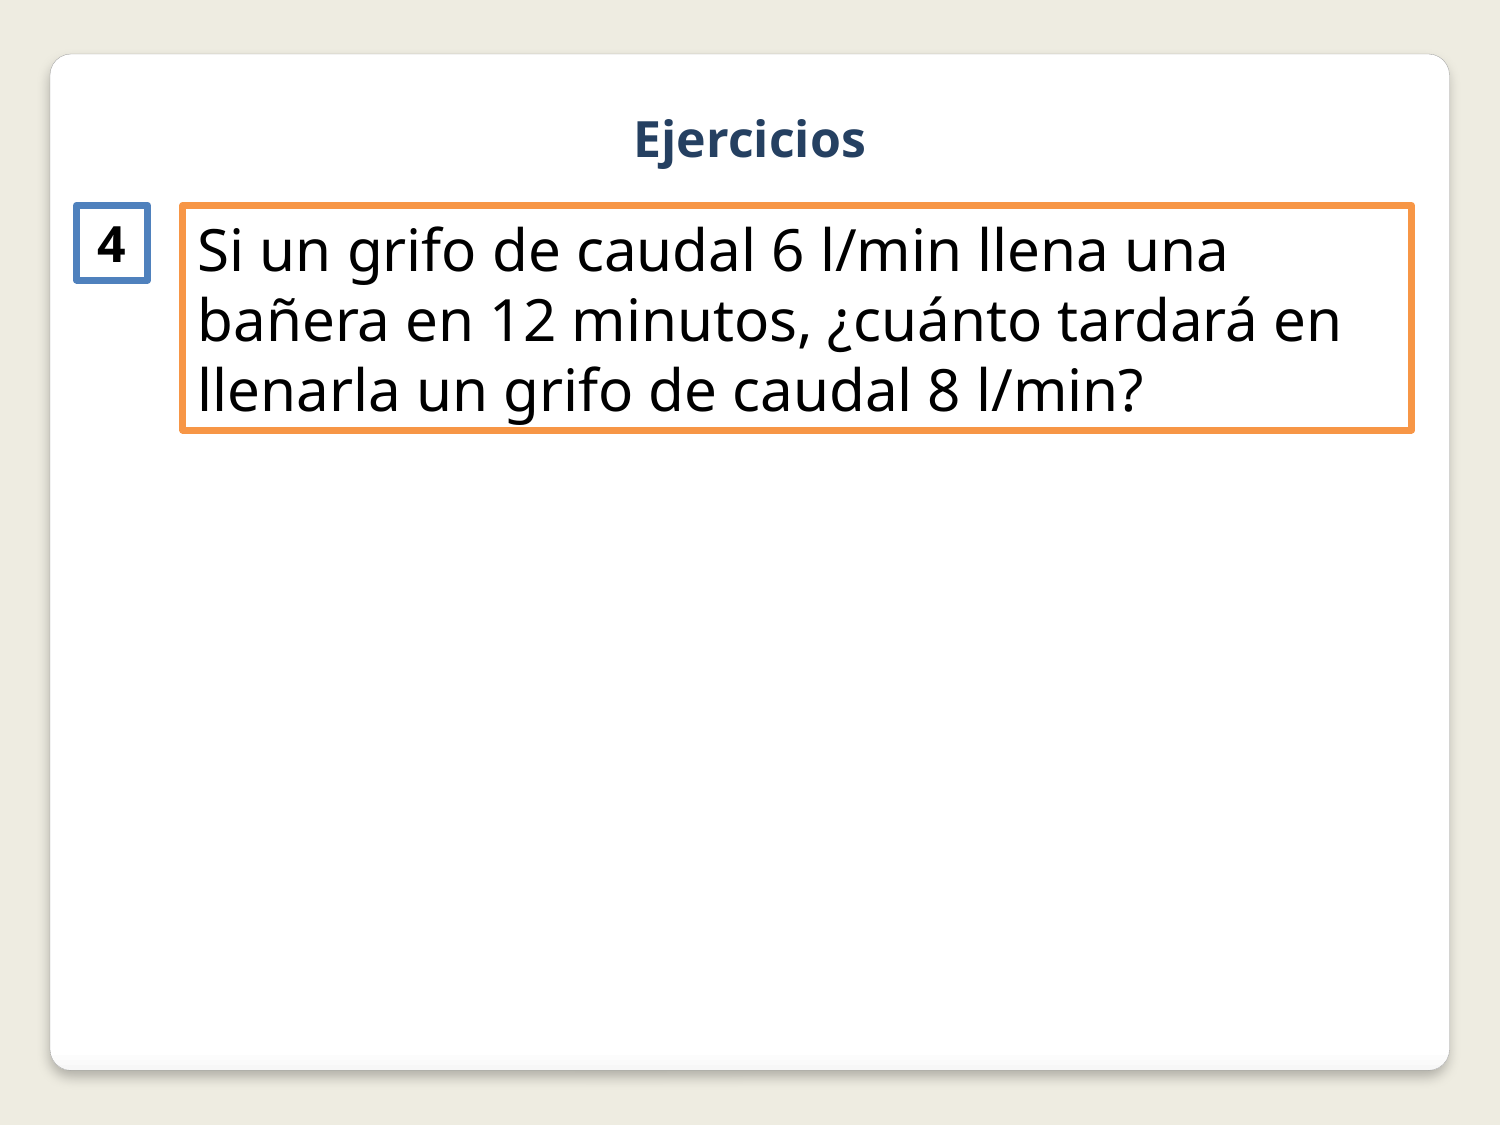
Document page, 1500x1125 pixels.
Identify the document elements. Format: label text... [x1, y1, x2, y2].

text_box 4 [73, 202, 151, 284]
text_box Si un grifo de caudal 6 l/min llena una bañera en 12 minutos, ¿cuánto tardará en llenarla un grifo de caudal 8 l/min? [179, 202, 1415, 434]
text_box Ejercicios [58, 99, 1442, 175]
